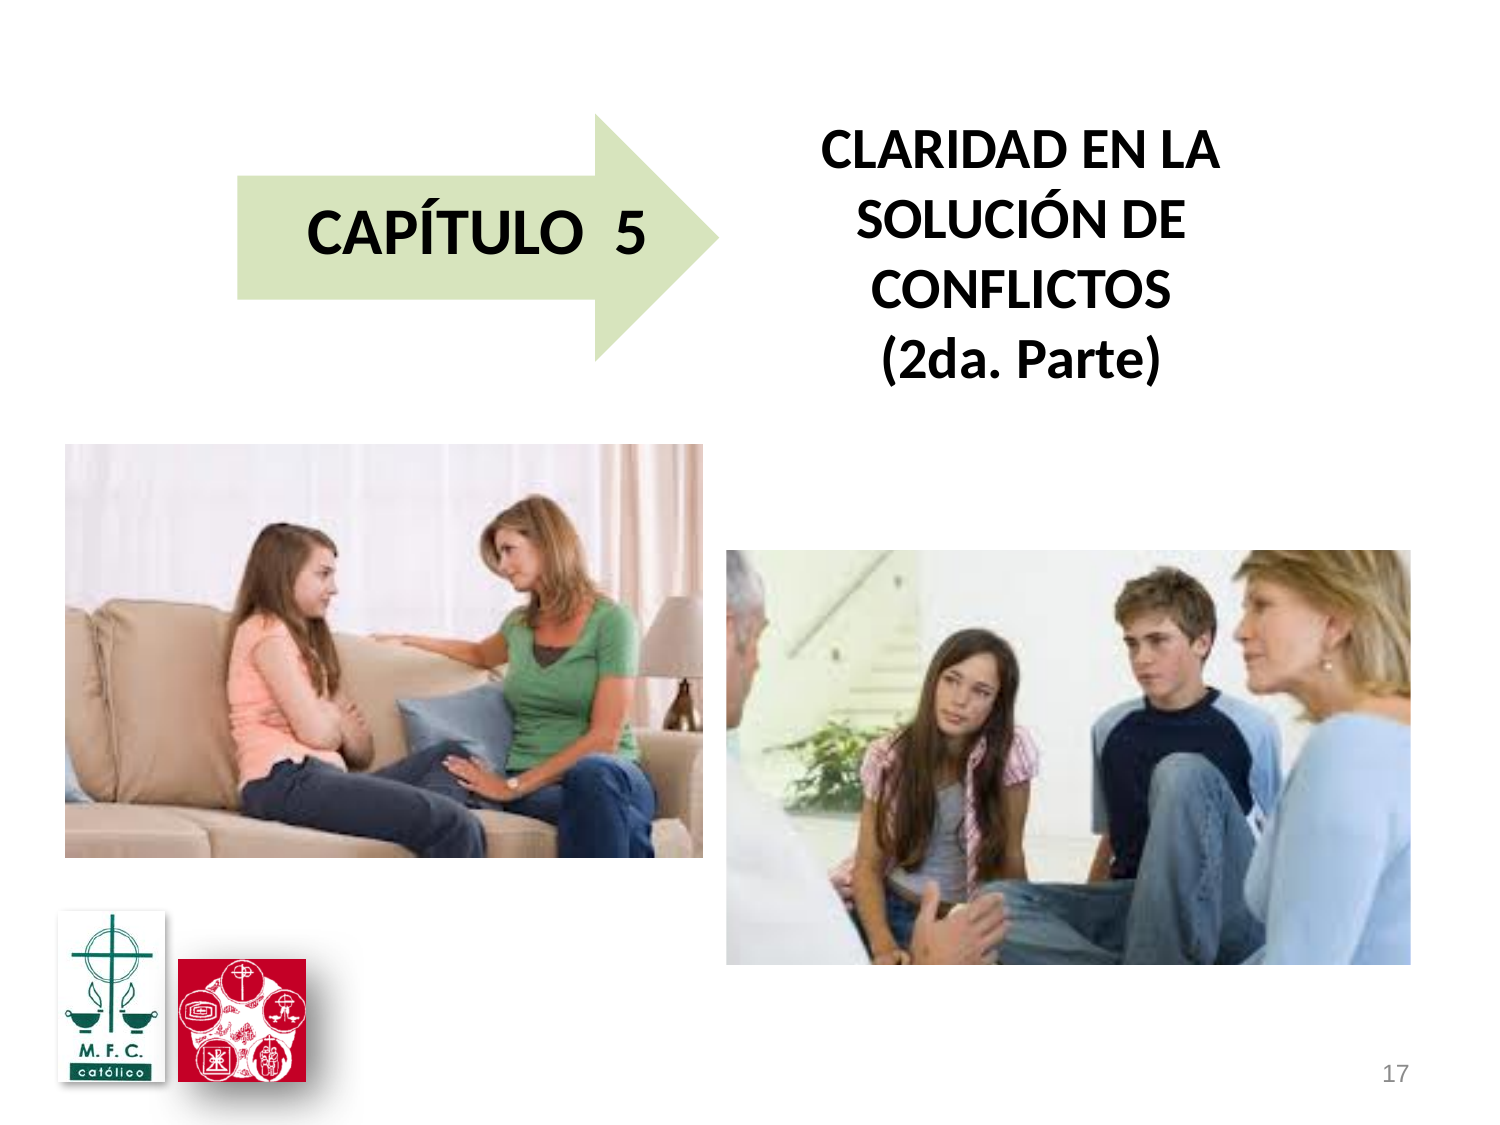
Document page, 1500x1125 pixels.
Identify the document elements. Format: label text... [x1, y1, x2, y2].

picture [58, 911, 165, 1082]
picture [726, 550, 1411, 965]
picture [178, 958, 306, 1082]
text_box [194, 113, 763, 362]
title CLARIDAD EN LA SOLUCIÓN DE CONFLICTOS (2da. Parte) [702, 80, 1341, 421]
slide_number 17 [1074, 1042, 1425, 1103]
picture [65, 444, 703, 859]
